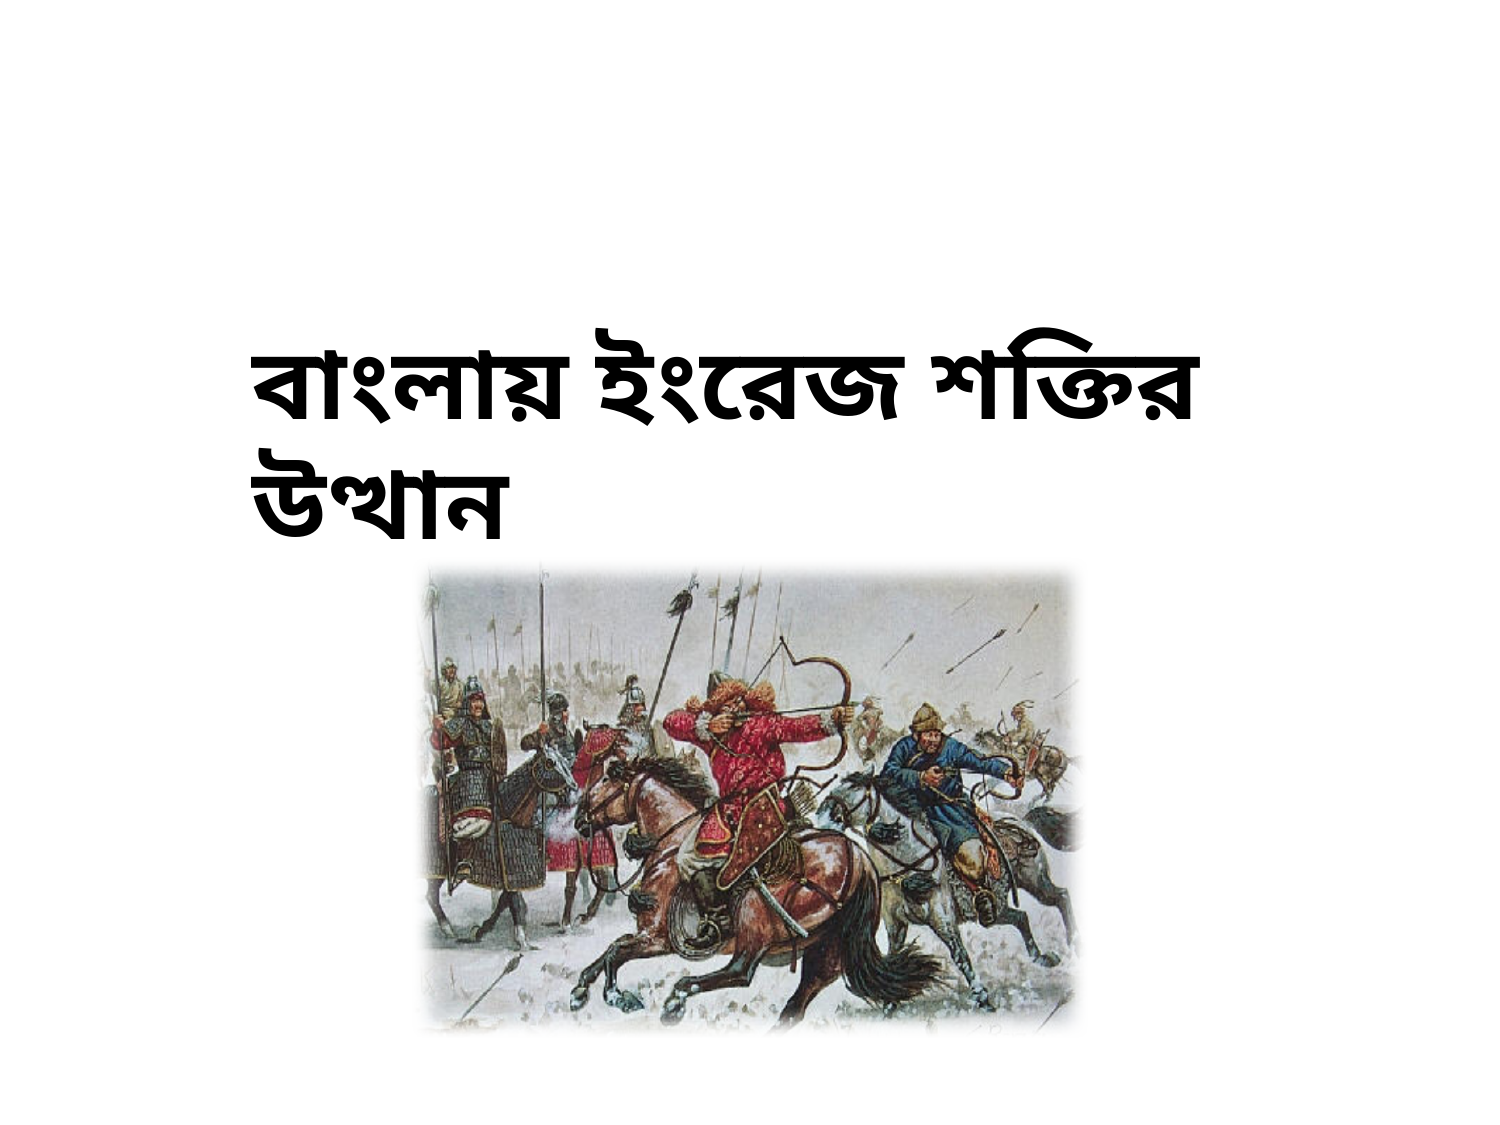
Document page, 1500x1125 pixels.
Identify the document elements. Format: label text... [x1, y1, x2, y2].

text_box বাংলায় ইংরেজ শক্তির উত্থান [237, 312, 1238, 613]
picture [412, 557, 1088, 1038]
